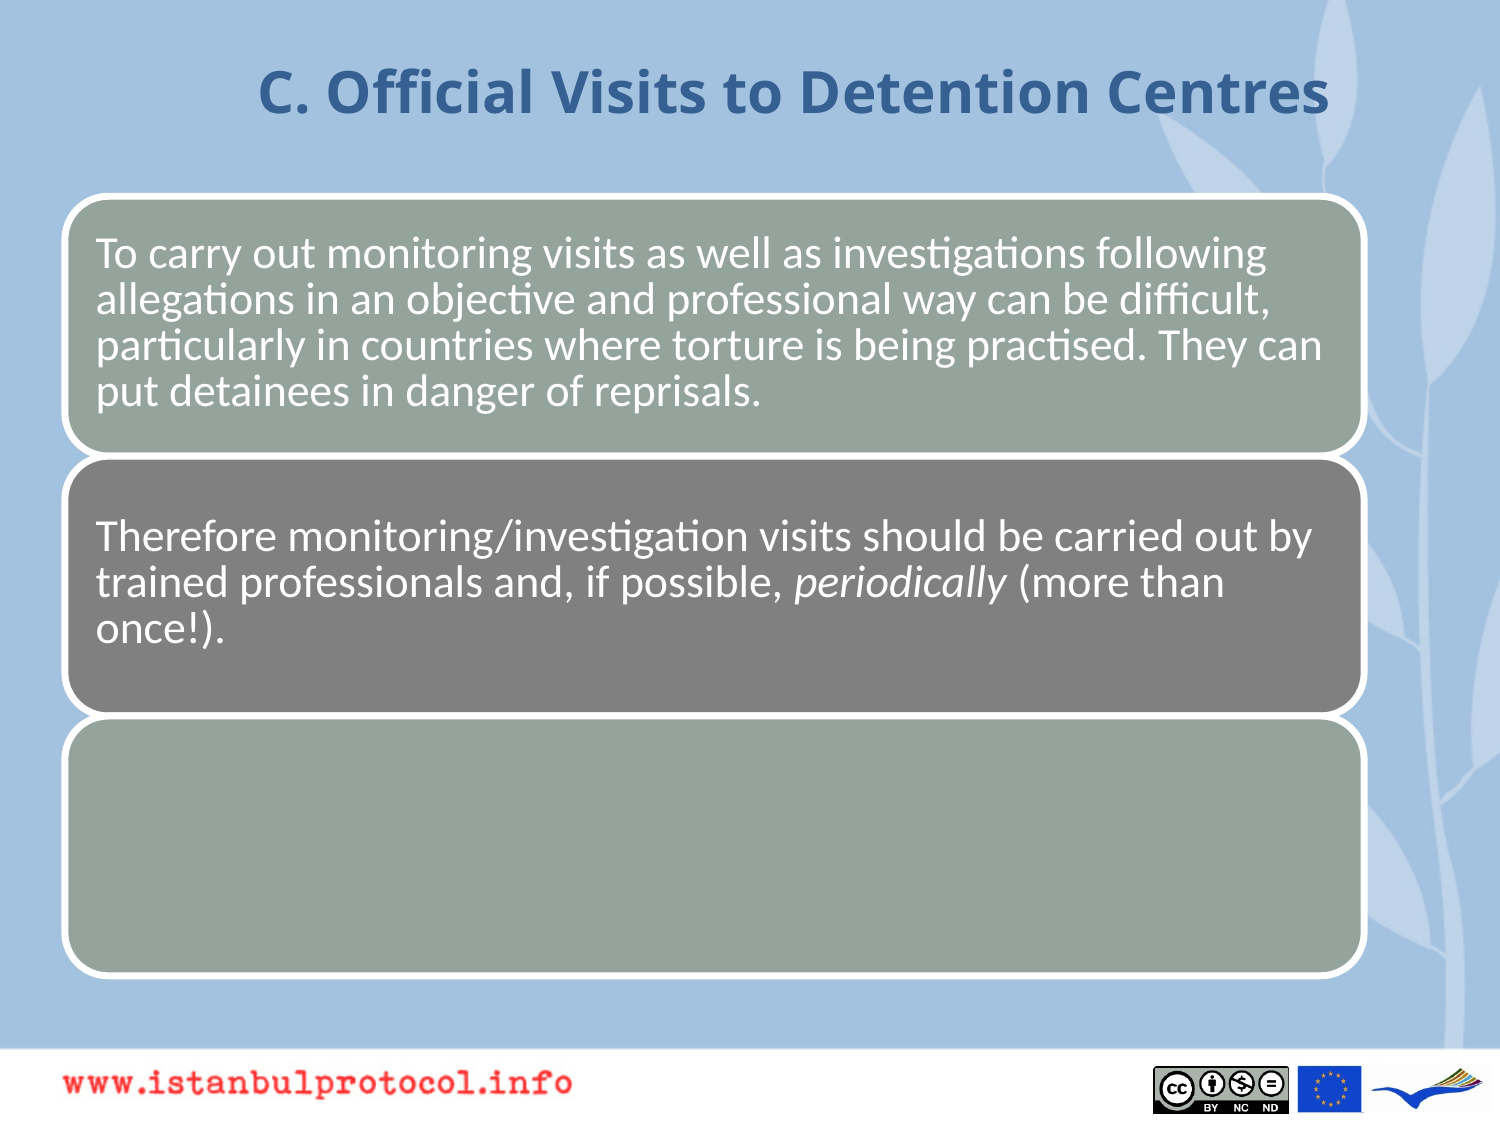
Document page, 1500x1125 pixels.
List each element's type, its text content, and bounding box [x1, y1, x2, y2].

picture [0, 0, 1500, 1125]
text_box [64, 196, 1365, 977]
title C. Official Visits to Detention Centres [88, 0, 1500, 198]
